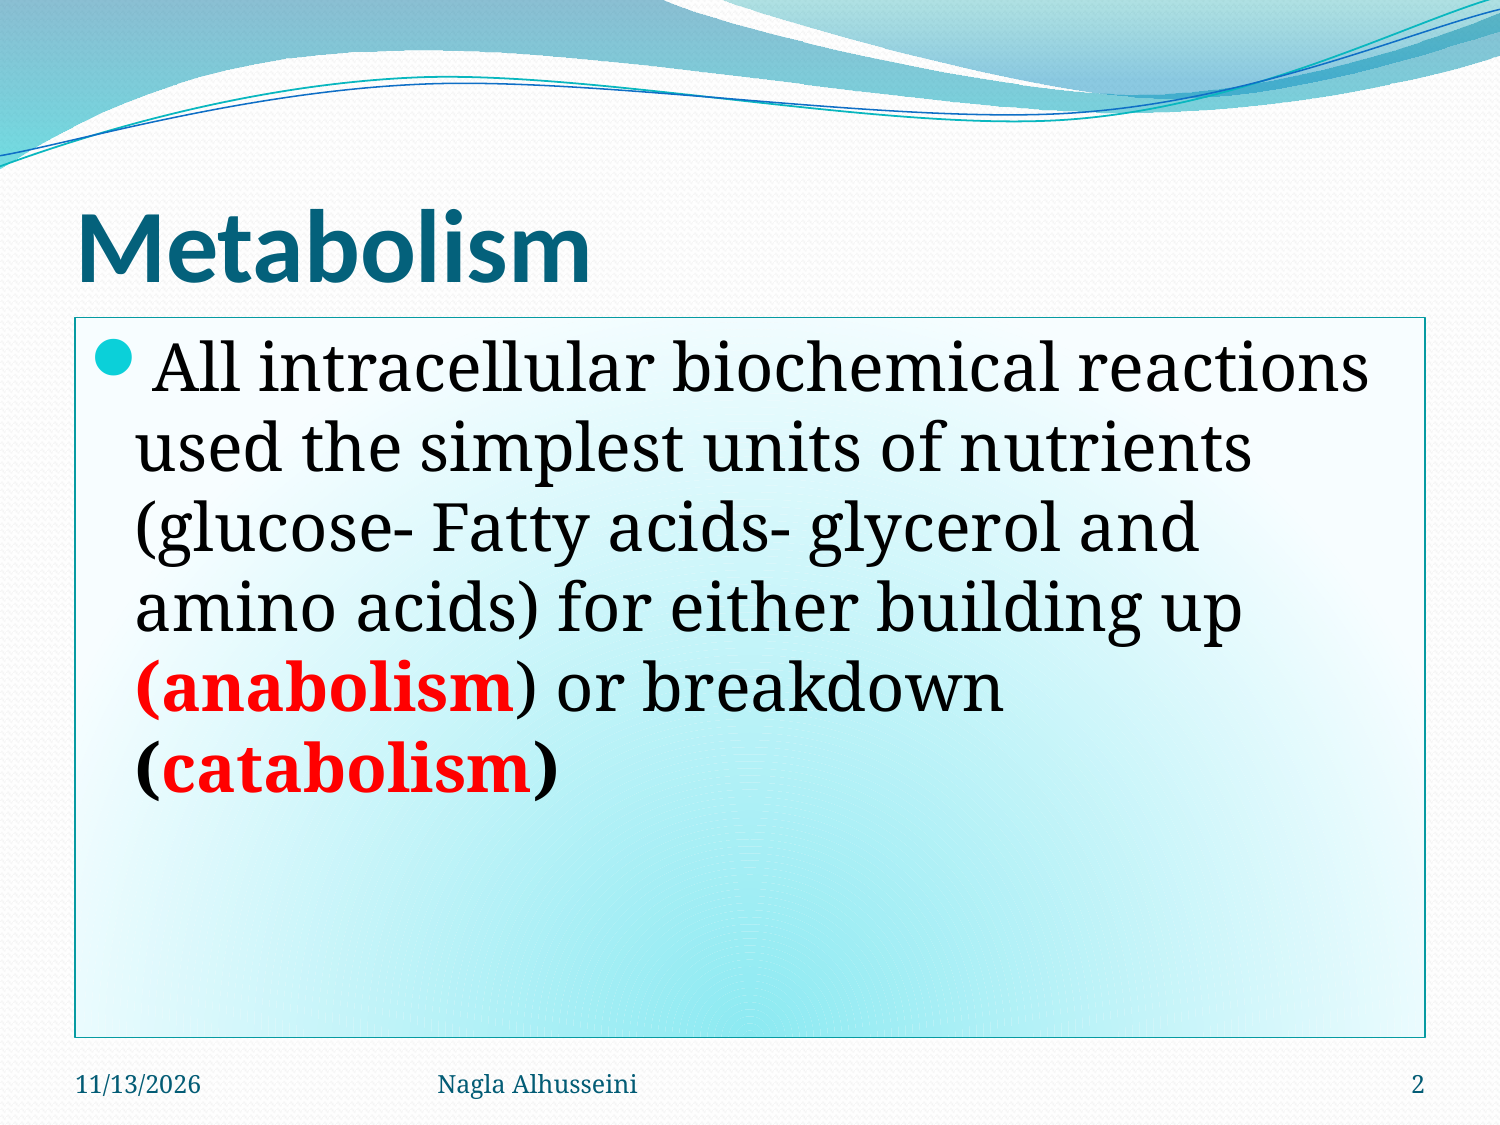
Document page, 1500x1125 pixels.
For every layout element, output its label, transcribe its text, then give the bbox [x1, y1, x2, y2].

list All intracellular biochemical reactions used the simplest units of nutrients (glucose- Fatty acids- glycerol and amino acids) for either building up (anabolism) or breakdown (catabolism) [74, 317, 1426, 1038]
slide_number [75, 1042, 425, 1103]
slide_number 2 [1299, 1042, 1425, 1103]
title Metabolism [75, 115, 1425, 303]
footer Nagla Alhusseini [437, 1042, 988, 1103]
